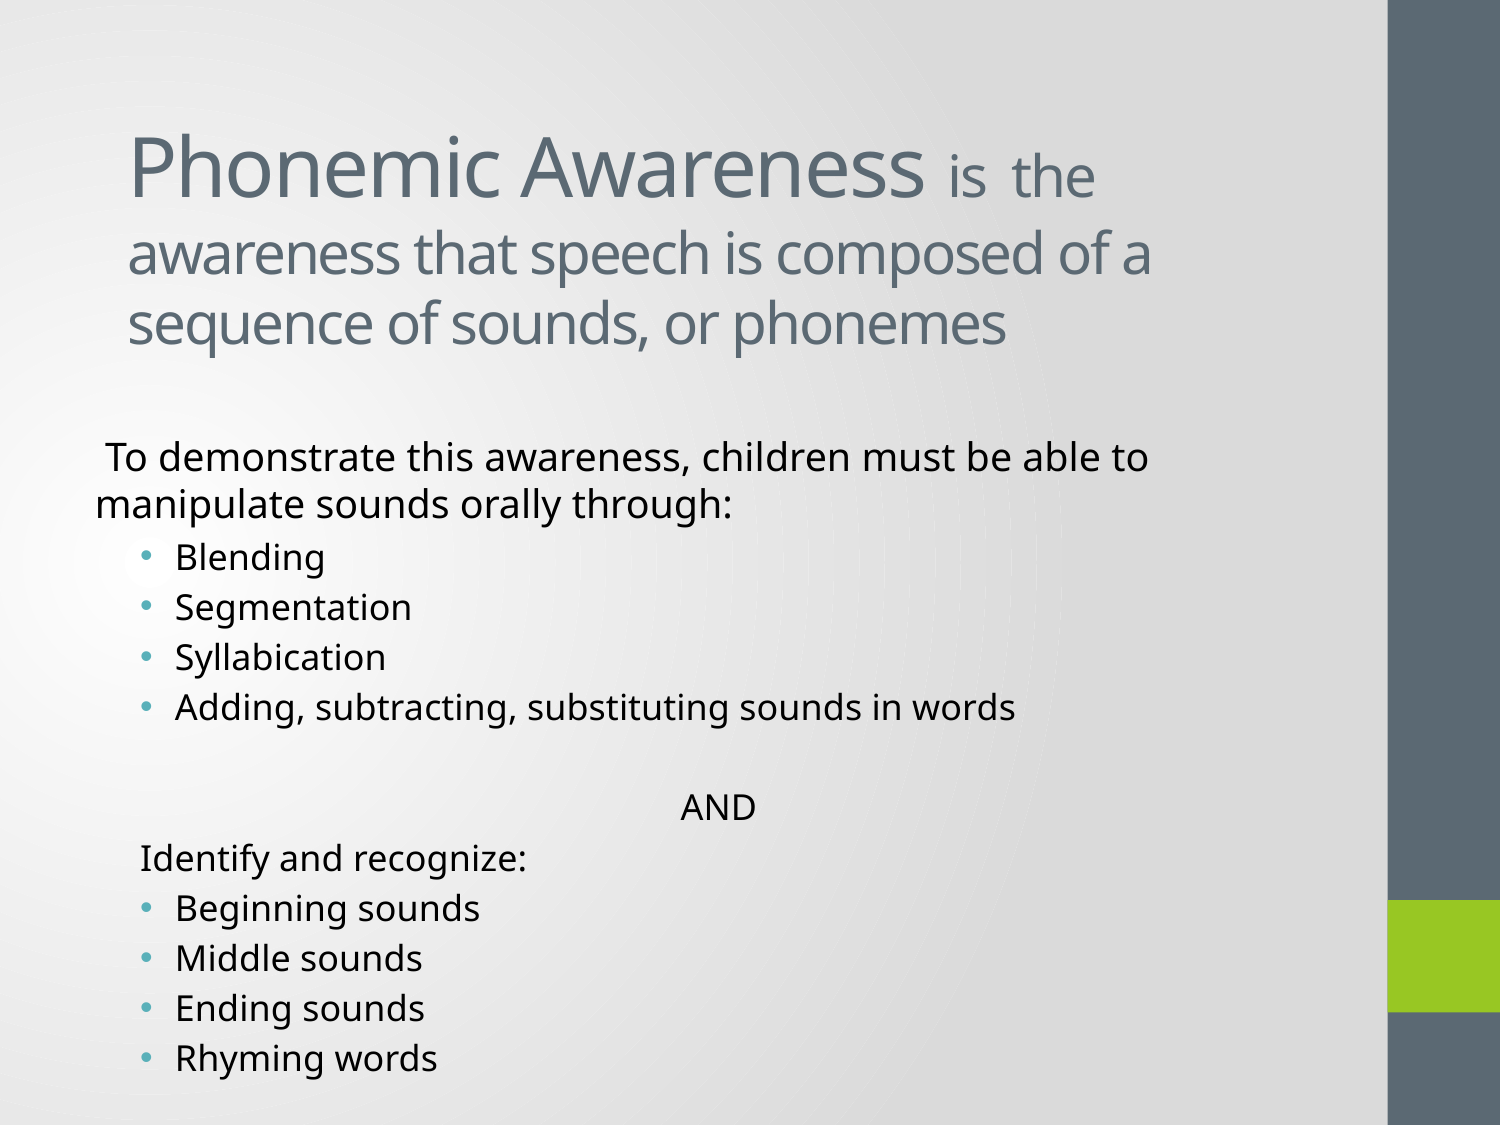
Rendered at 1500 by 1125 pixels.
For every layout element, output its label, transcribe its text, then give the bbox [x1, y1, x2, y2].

title Phonemic Awareness is the awareness that speech is composed of a sequence of sounds, or phonemes [112, 137, 1363, 325]
list To demonstrate this awareness, children must be able to manipulate sounds orally through: Blending Segmentation Syllabication Adding, subtracting, substituting sounds in words AND Identify and recognize: Beginning sounds Middle sounds Ending sounds Rhyming words [62, 425, 1313, 1088]
